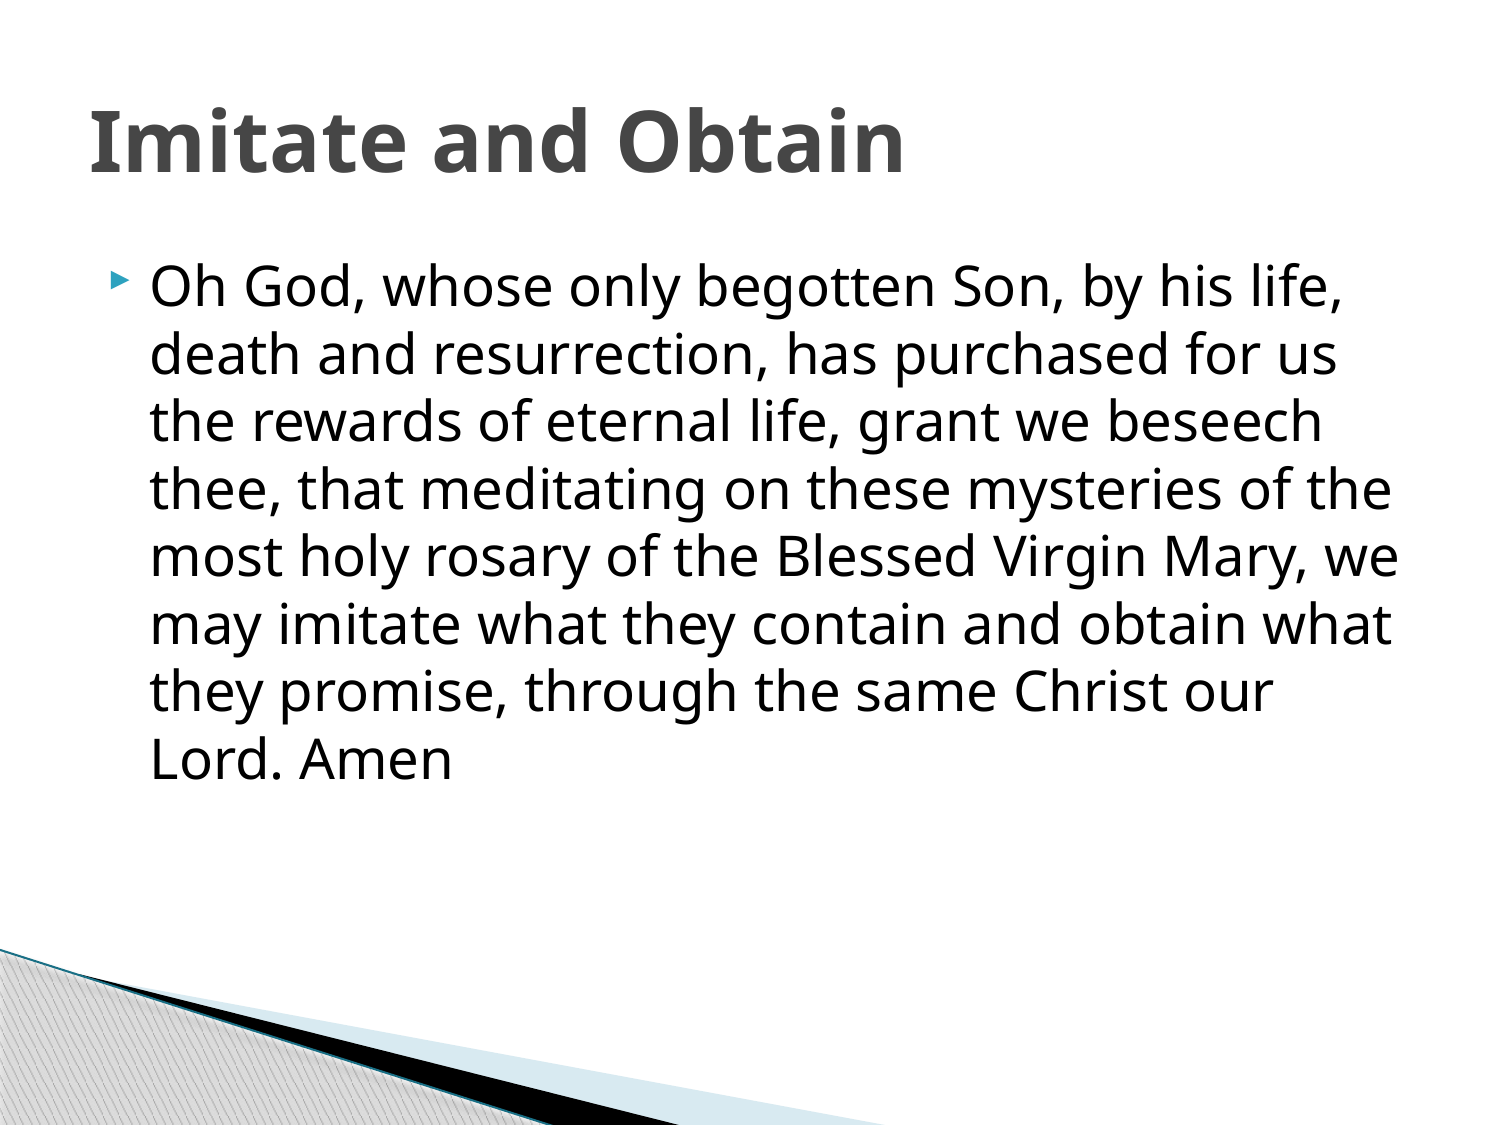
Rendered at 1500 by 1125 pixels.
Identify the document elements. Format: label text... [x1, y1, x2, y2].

list Oh God, whose only begotten Son, by his life, death and resurrection, has purchased for us the rewards of eternal life, grant we beseech thee, that meditating on these mysteries of the most holy rosary of the Blessed Virgin Mary, we may imitate what they contain and obtain what they promise, through the same Christ our Lord. Amen [75, 243, 1425, 986]
title Imitate and Obtain [75, 45, 1425, 233]
